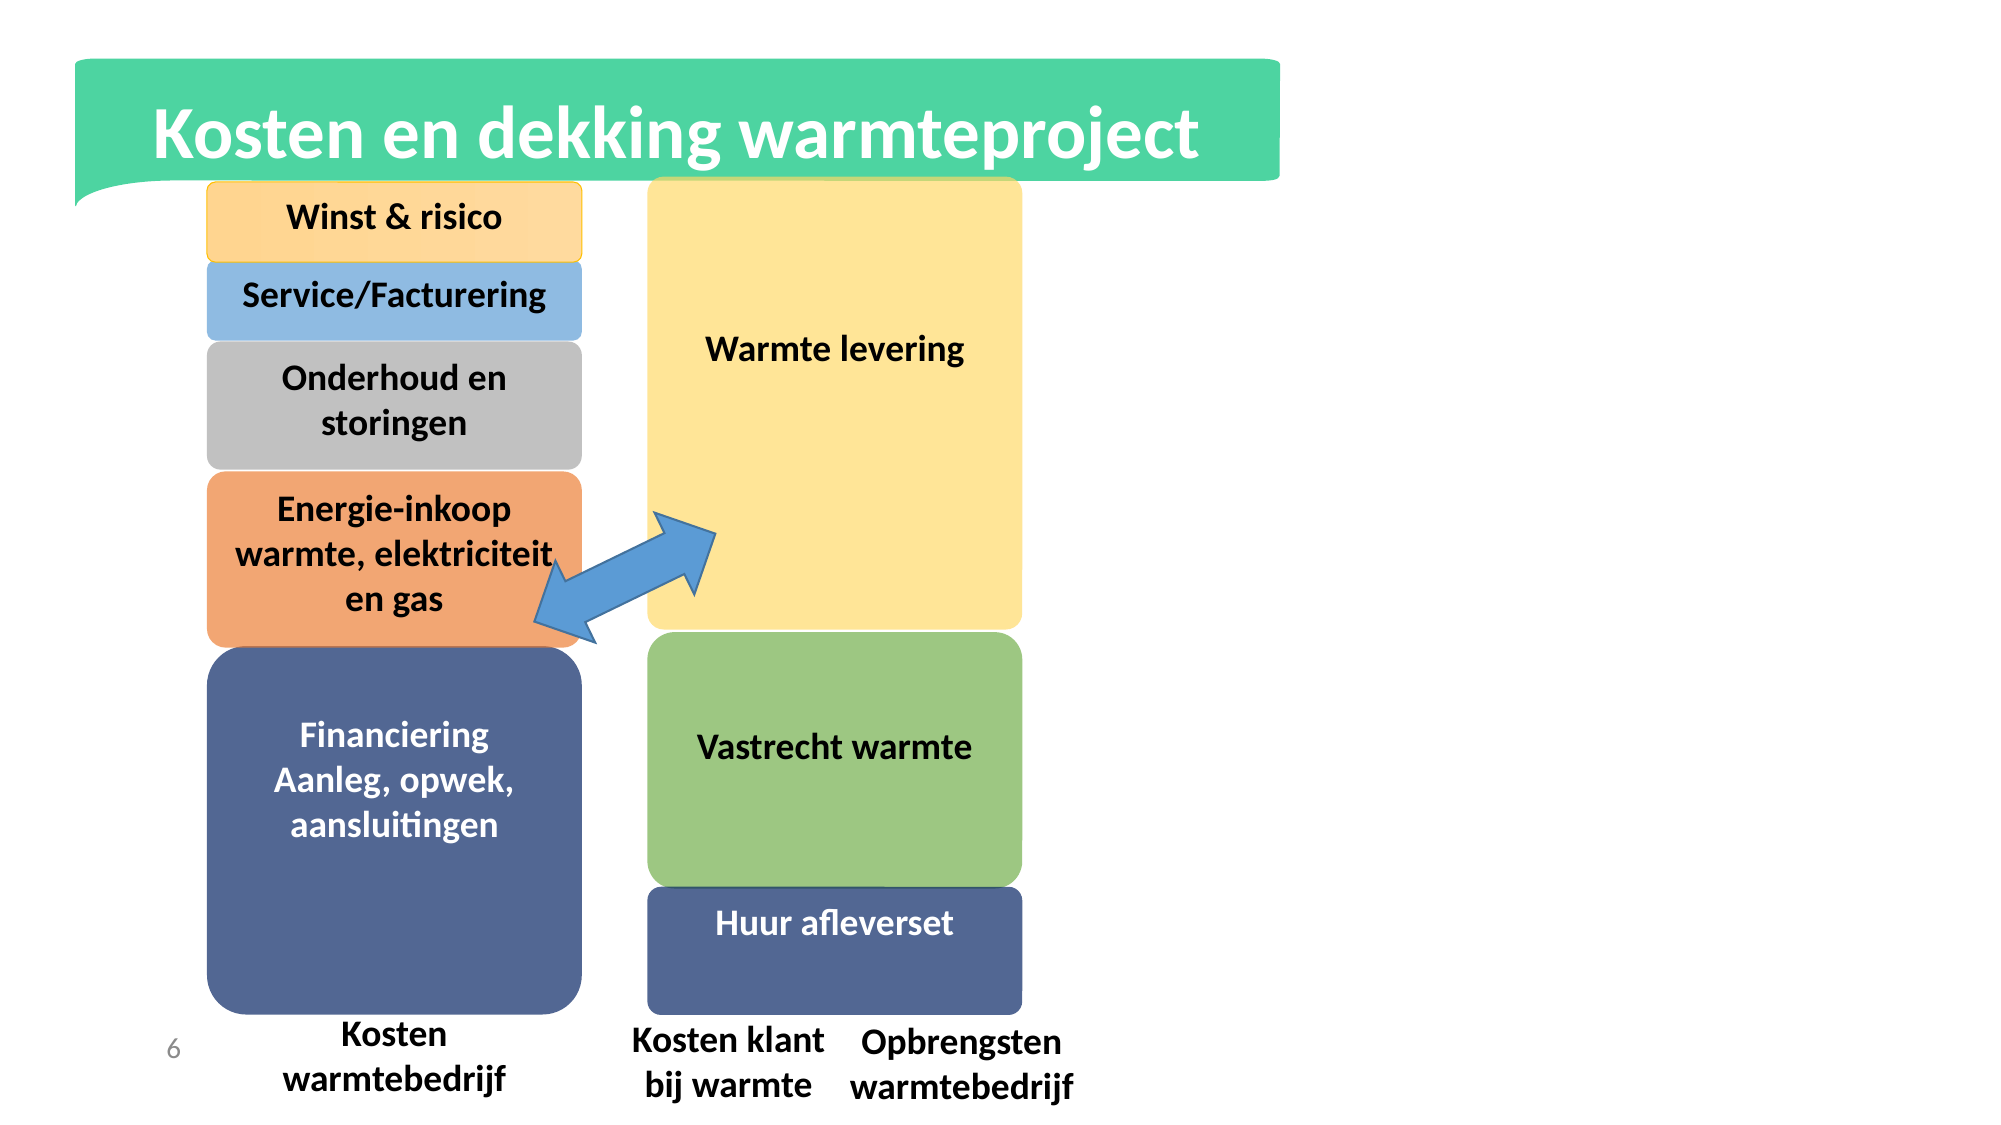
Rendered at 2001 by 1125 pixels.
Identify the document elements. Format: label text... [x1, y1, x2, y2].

text_box Opbrengsten warmtebedrijf [803, 1009, 1121, 1115]
text_box Financiering Aanleg, opwek, aansluitingen [206, 648, 582, 1001]
text_box Onderhoud en storingen [206, 341, 582, 470]
text_box Service/Facturering [206, 262, 582, 341]
text_box Energie-inkoop warmte, elektriciteit en gas [206, 471, 582, 648]
text_box Kosten warmtebedrijf [215, 1001, 574, 1107]
slide_number 6 [151, 1027, 189, 1066]
text_box Kosten en dekking warmteproject [75, 58, 1281, 207]
text_box [533, 510, 717, 645]
text_box Kosten klant bij warmte [608, 1007, 803, 1113]
text_box Huur afleverset [647, 886, 1023, 1015]
text_box Warmte levering [647, 176, 1023, 630]
text_box Vastrecht warmte [647, 632, 1023, 886]
text_box Winst & risico [206, 181, 583, 263]
